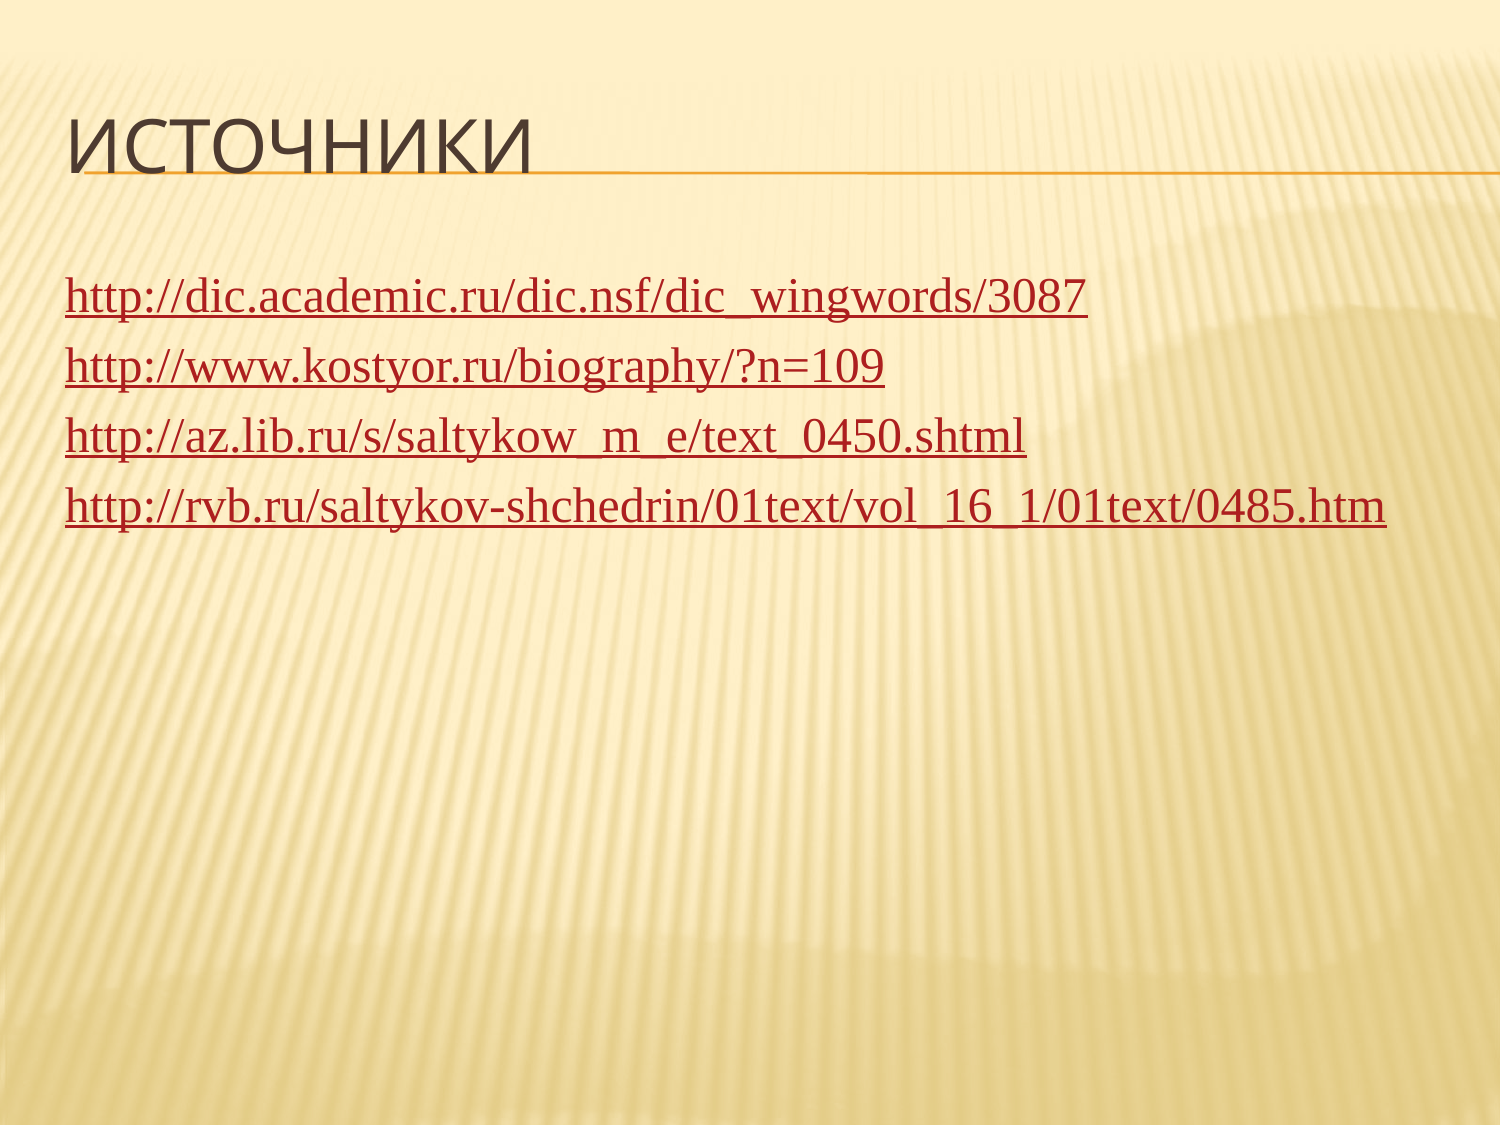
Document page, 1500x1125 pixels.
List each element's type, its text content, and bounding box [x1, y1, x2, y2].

list http://dic.academic.ru/dic.nsf/dic_wingwords/3087 http://www.kostyor.ru/biography/?n=109 http://az.lib.ru/s/saltykow_m_e/text_0450.shtml http://rvb.ru/saltykov-shchedrin/01text/vol_16_1/01text/0485.htm [50, 254, 1475, 998]
title Источники [50, 75, 1475, 213]
